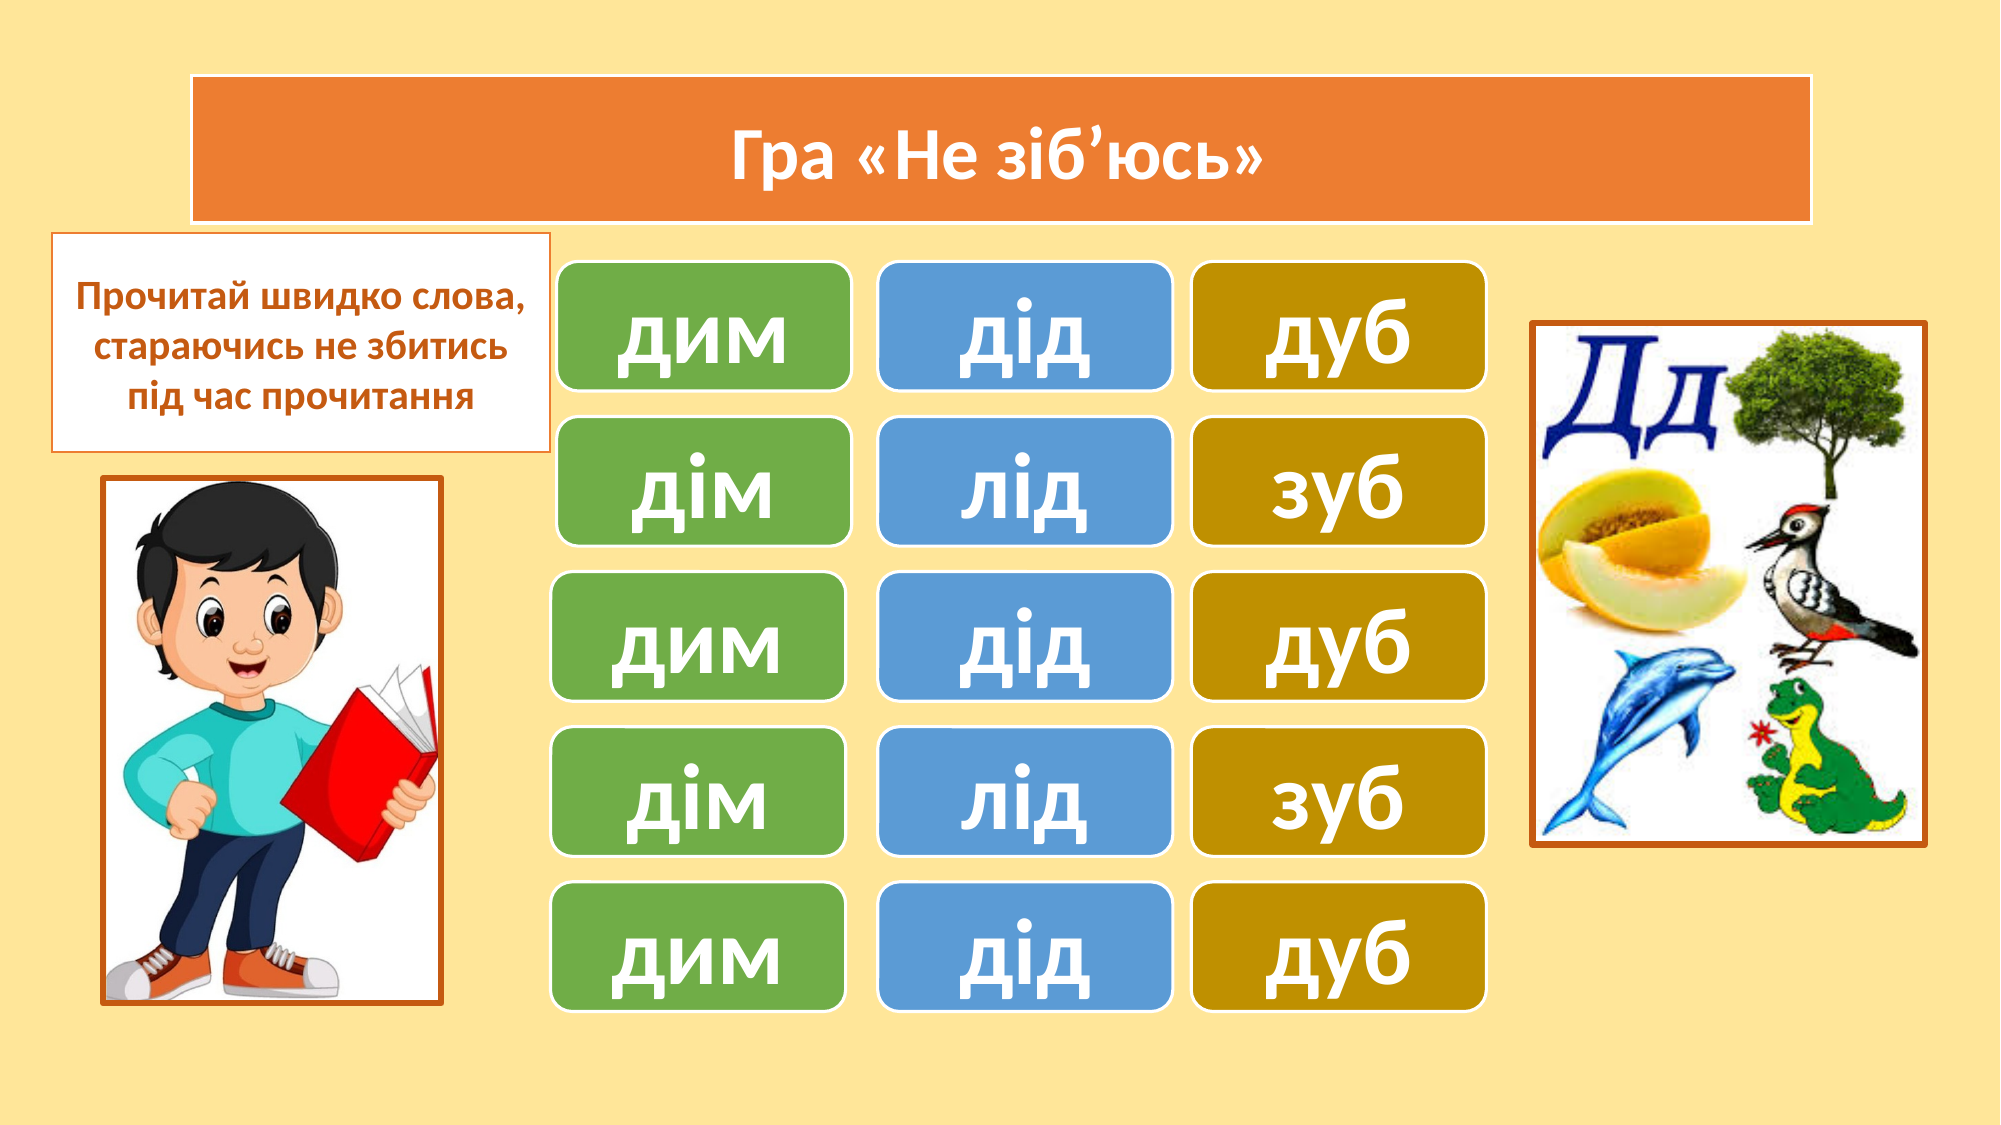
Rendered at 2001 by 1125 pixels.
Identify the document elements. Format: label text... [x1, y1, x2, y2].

text_box зуб [1190, 726, 1487, 857]
text_box дим [555, 259, 854, 393]
text_box Прочитай швидко слова, стараючись не збитись під час прочитання [51, 232, 551, 453]
text_box зуб [1190, 415, 1487, 547]
text_box Гра «Не зіб’юсь» [190, 74, 1813, 225]
text_box дід [876, 259, 1175, 393]
text_box дим [549, 569, 848, 703]
picture [1535, 326, 1922, 842]
text_box дуб [1190, 571, 1487, 702]
text_box дід [876, 880, 1175, 1014]
text_box дід [876, 569, 1175, 703]
text_box дуб [1190, 881, 1487, 1013]
text_box дим [548, 880, 848, 1014]
text_box дуб [1190, 260, 1487, 392]
text_box лід [876, 725, 1175, 858]
picture [106, 481, 439, 1001]
text_box лід [876, 414, 1175, 548]
text_box дім [555, 414, 854, 548]
text_box дім [549, 725, 848, 858]
